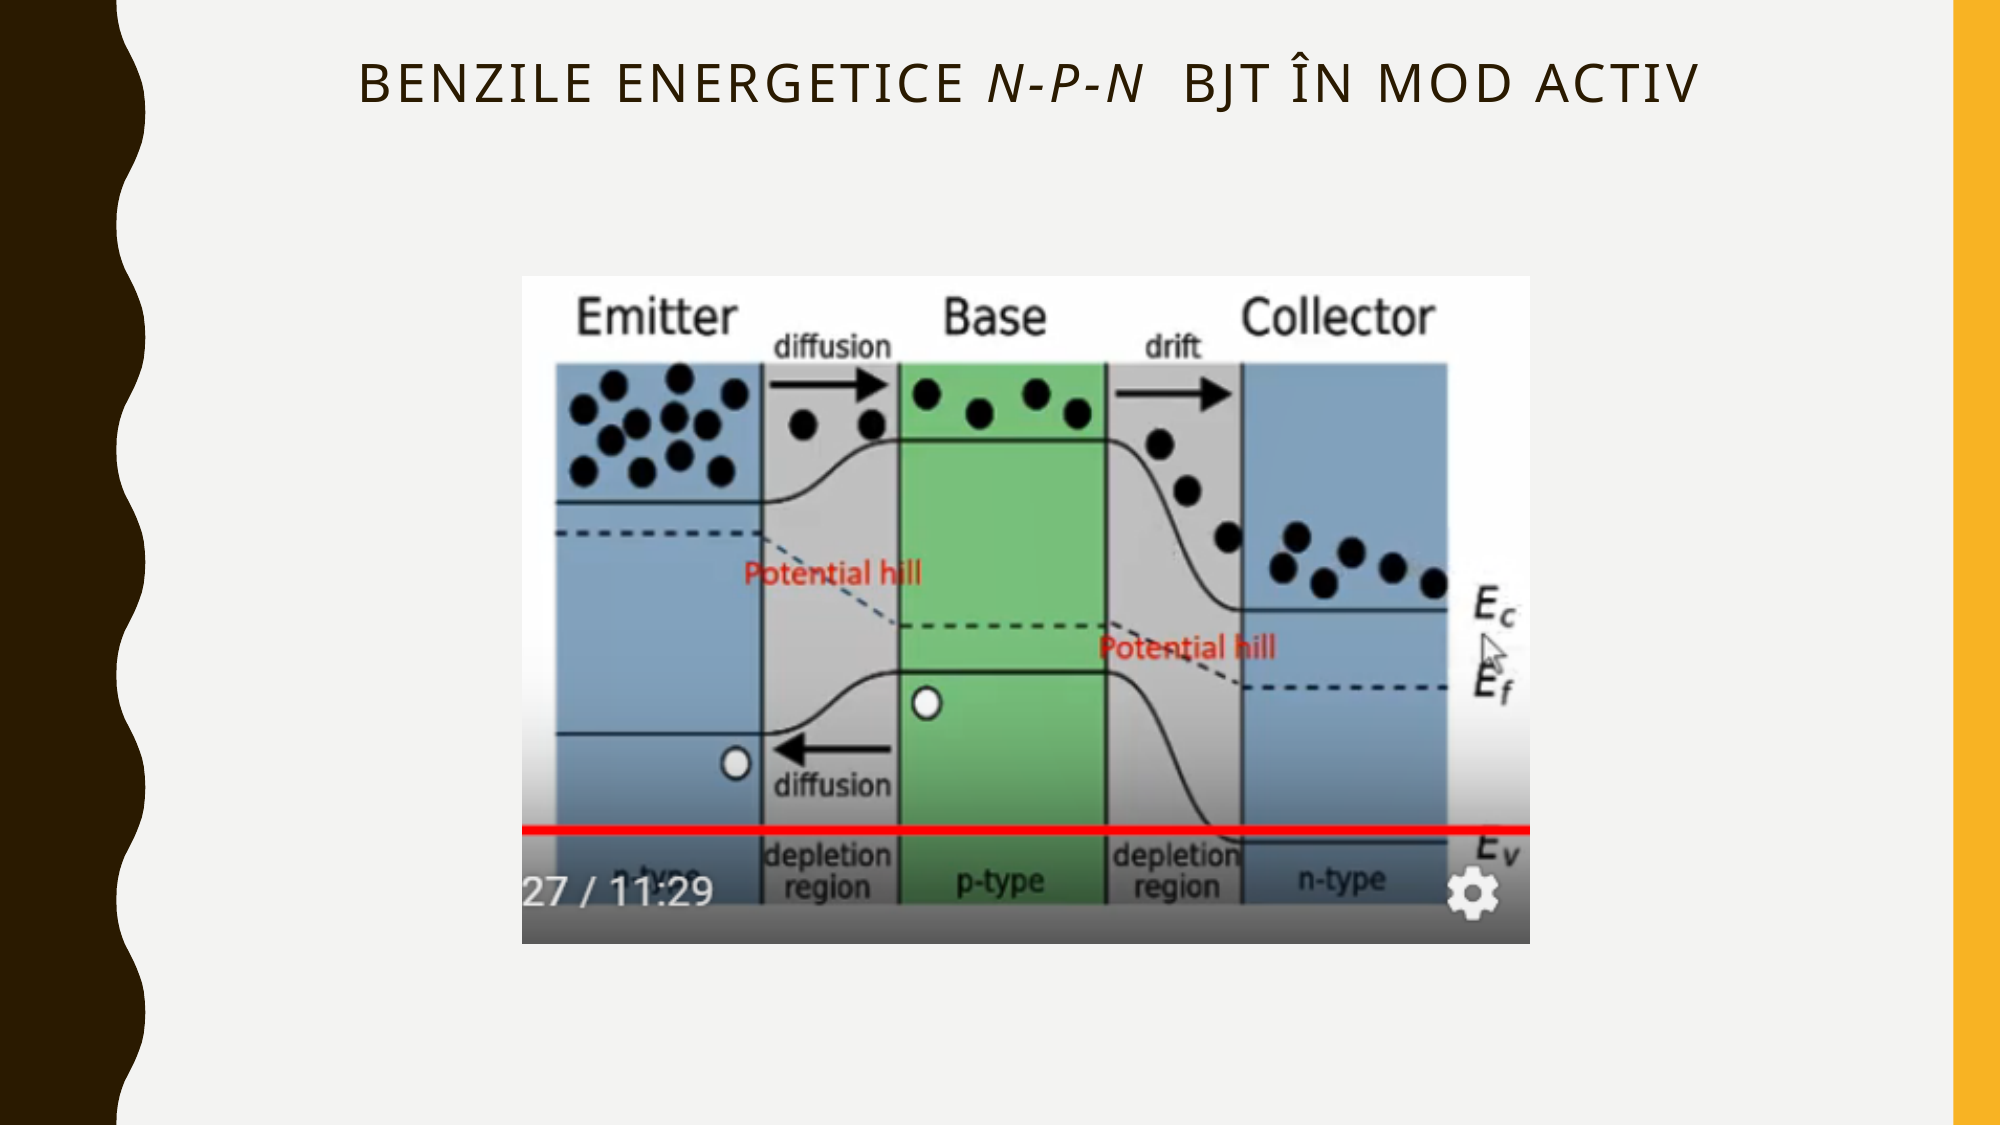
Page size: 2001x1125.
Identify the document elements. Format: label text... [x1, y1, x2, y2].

title Benzile energetice N-P-N BJT în mod activ [342, 49, 1721, 181]
picture [522, 276, 1530, 945]
